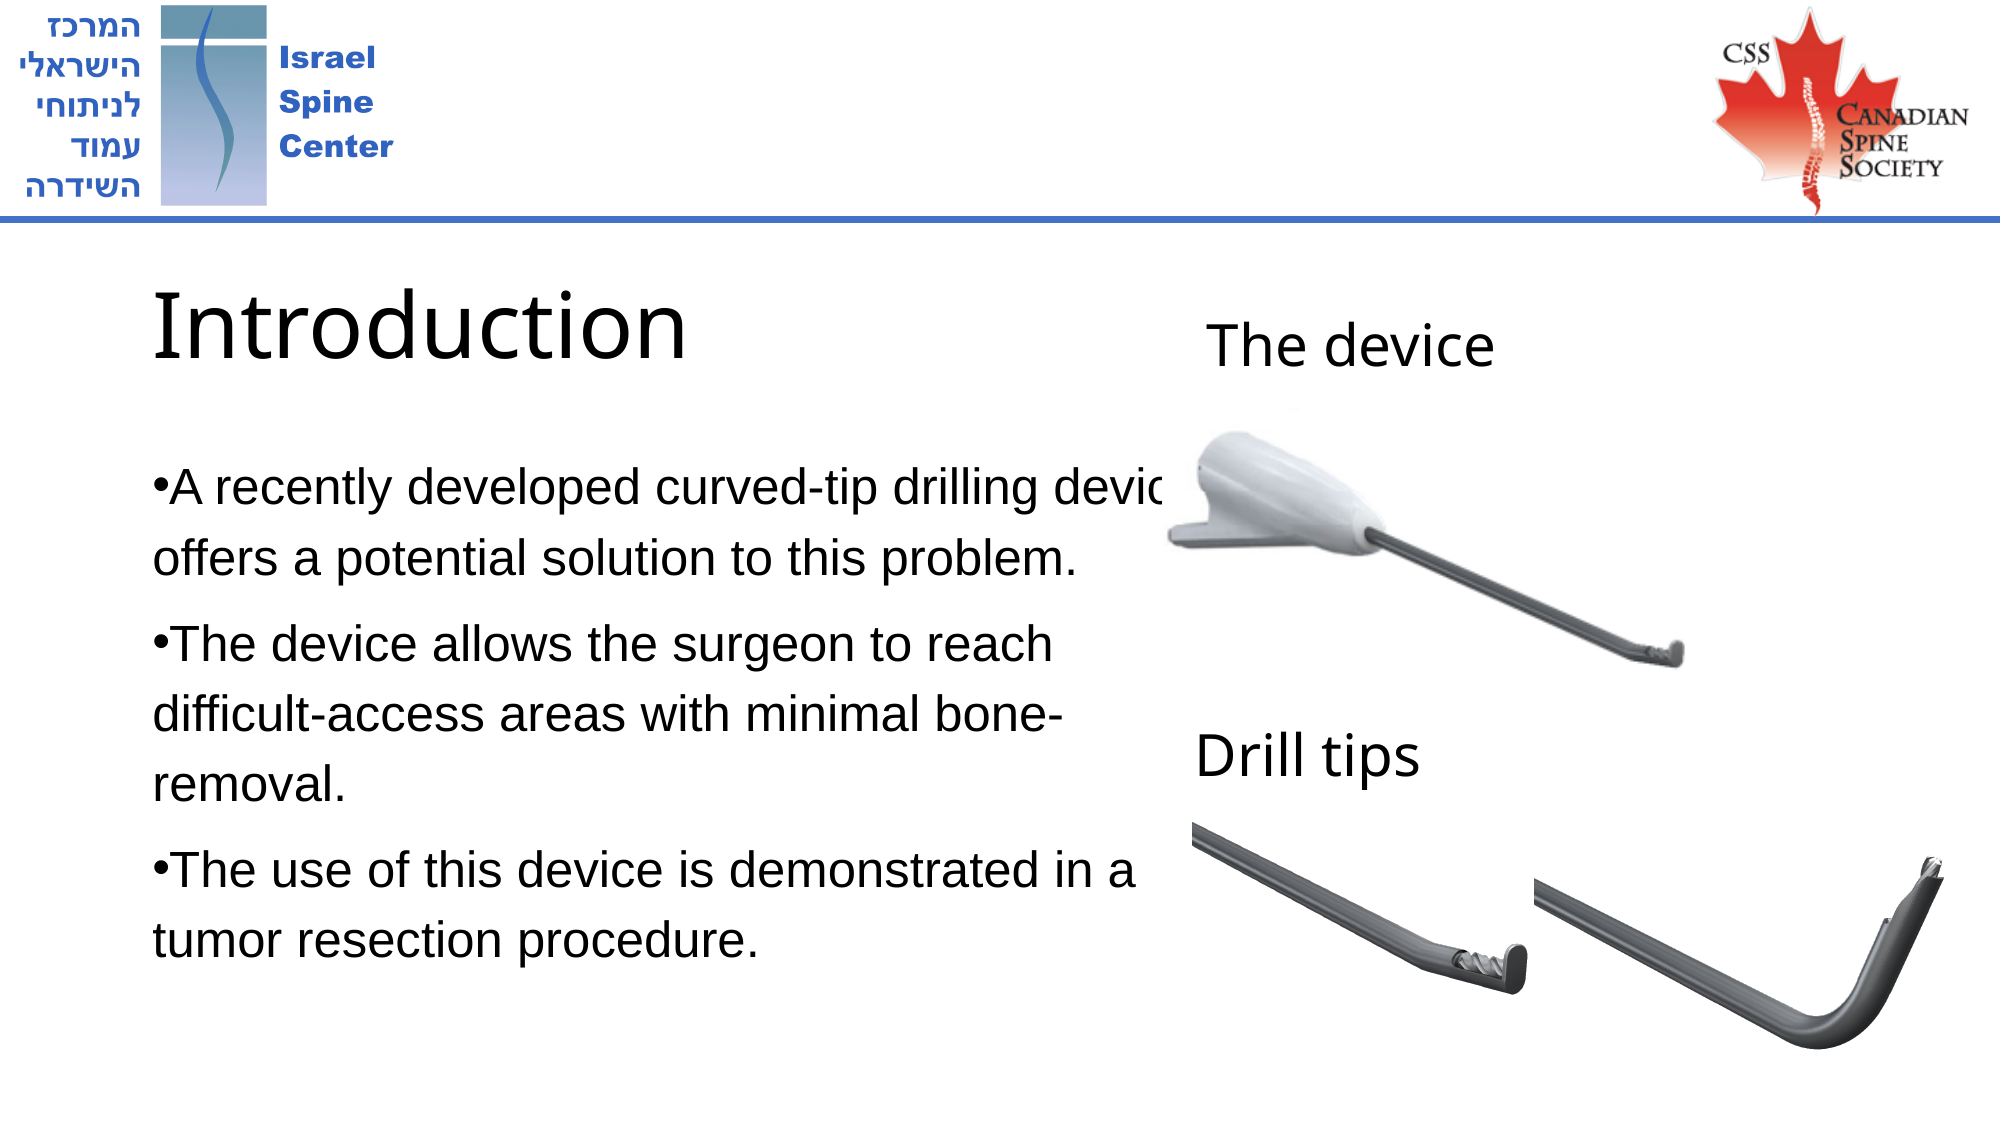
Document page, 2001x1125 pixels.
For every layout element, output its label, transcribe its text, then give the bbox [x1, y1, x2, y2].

text_box Drill tips [1180, 710, 1794, 796]
text_box The device [1192, 301, 1806, 386]
picture [1162, 406, 1726, 703]
picture [1192, 751, 2000, 1107]
picture [1712, 6, 1990, 217]
list A recently developed curved-tip drilling device offers a potential solution to this problem. The device allows the surgeon to reach difficult-access areas with minimal bone-removal. The use of this device is demonstrated in a tumor resection procedure. [137, 437, 1225, 1043]
title Introduction [137, 219, 1863, 438]
picture [16, 0, 400, 209]
